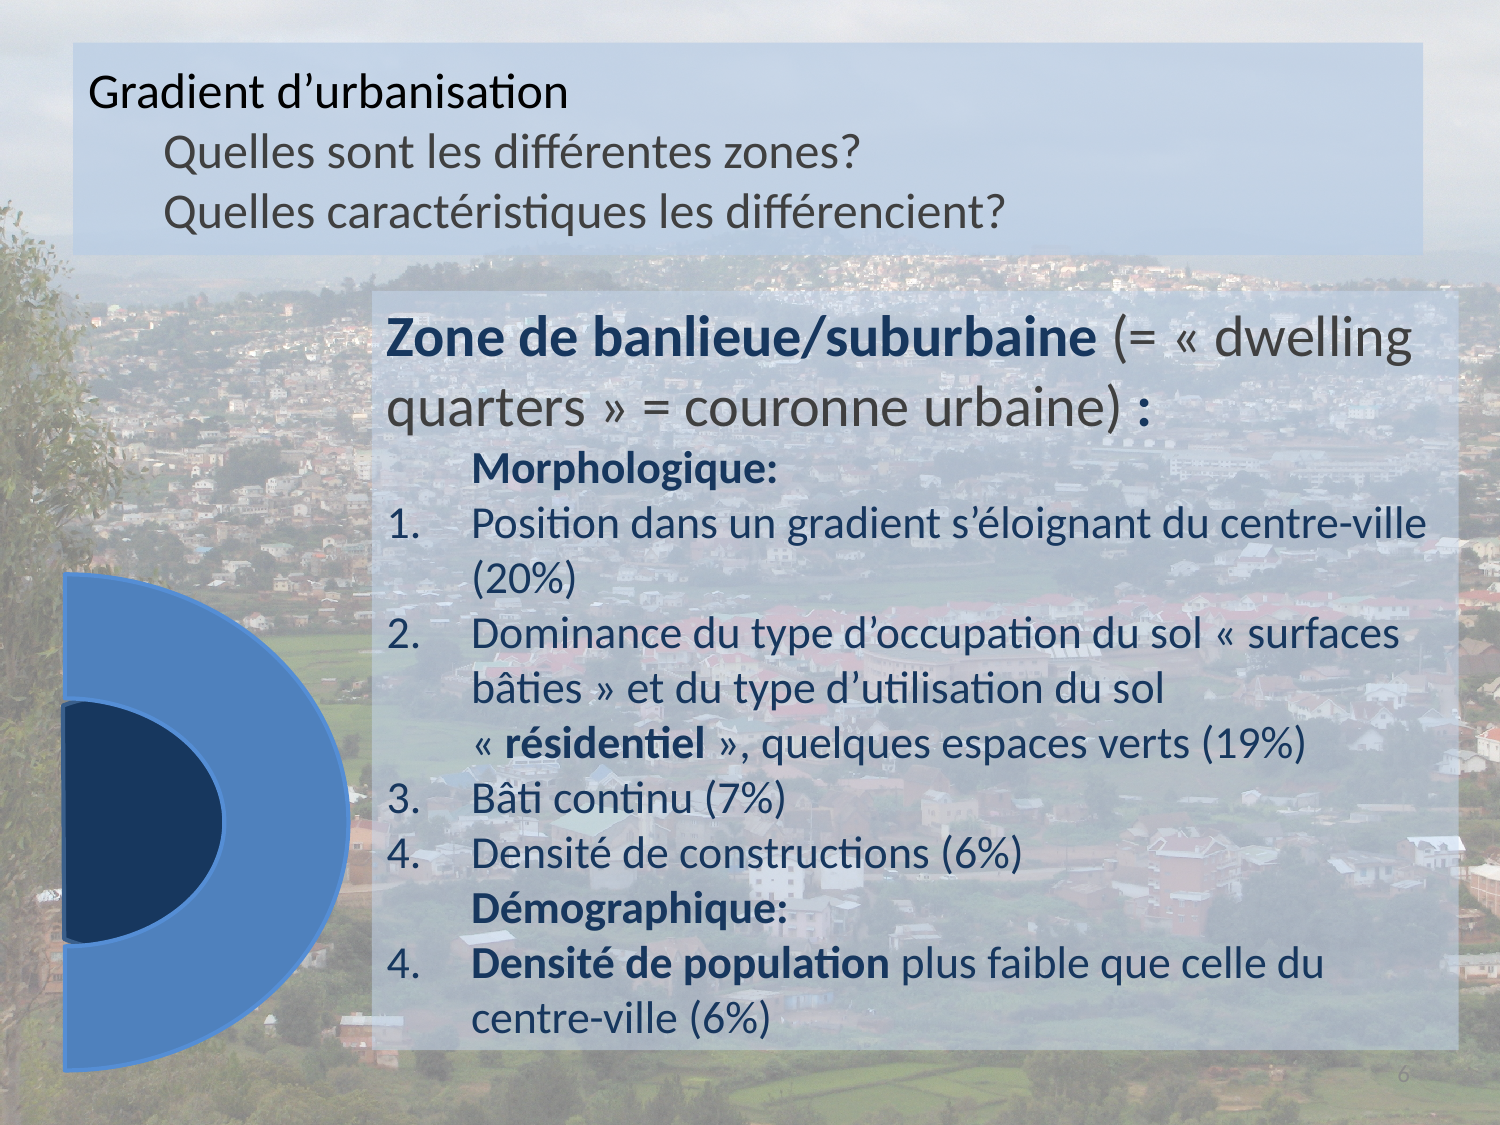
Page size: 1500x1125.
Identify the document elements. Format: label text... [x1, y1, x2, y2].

title [64, 42, 73, 135]
text_box Zone de banlieue/suburbaine (= « dwelling quarters » = couronne urbaine) : Morphologique: Position dans un gradient s’éloignant du centre-ville (20%) Dominance du type d’occupation du sol « surfaces bâties » et du type d’utilisation du sol « résidentiel », quelques espaces verts (19%) Bâti continu (7%) Densité de constructions (6%) Démographique: 4. Densité de population plus faible que celle du centre-ville (6%) [371, 290, 1459, 1051]
text_box Gradient d’urbanisation Quelles sont les différentes zones? Quelles caractéristiques les différencient? [73, 42, 1424, 256]
slide_number 6 [1074, 1042, 1425, 1103]
text_box [62, 572, 351, 1073]
text_box [60, 701, 222, 944]
